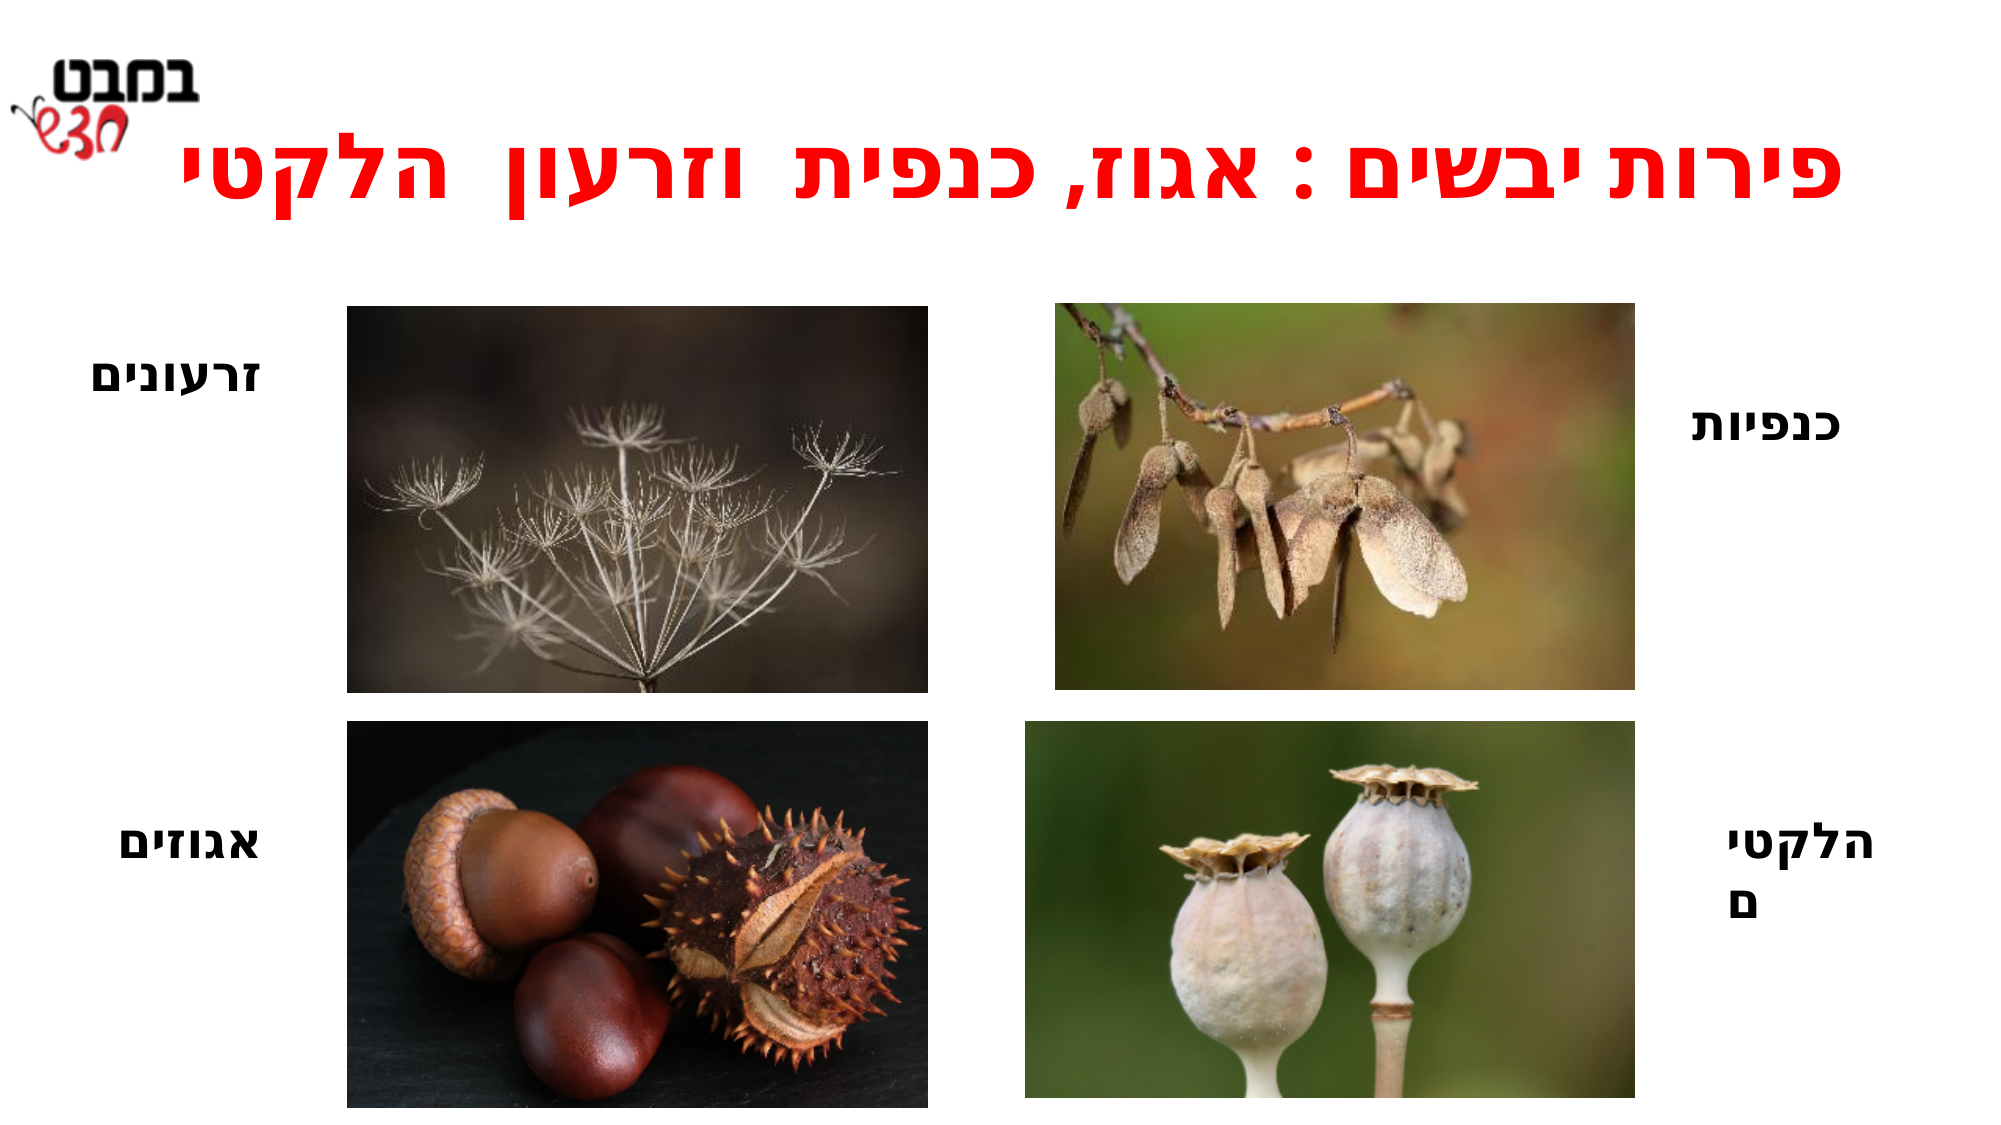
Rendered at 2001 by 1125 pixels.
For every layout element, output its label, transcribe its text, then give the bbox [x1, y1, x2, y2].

picture [1025, 721, 1635, 1098]
title פירות יבשים : אגוז, כנפית וזרעון הלקטי [137, 59, 1863, 278]
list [347, 306, 928, 693]
text_box אגוזים [102, 801, 298, 877]
text_box זרעונים [74, 334, 282, 409]
picture [346, 721, 928, 1108]
picture [10, 59, 200, 161]
picture [1055, 303, 1635, 690]
text_box כנפיות [1677, 382, 1950, 458]
text_box הלקטים [1711, 801, 1918, 937]
